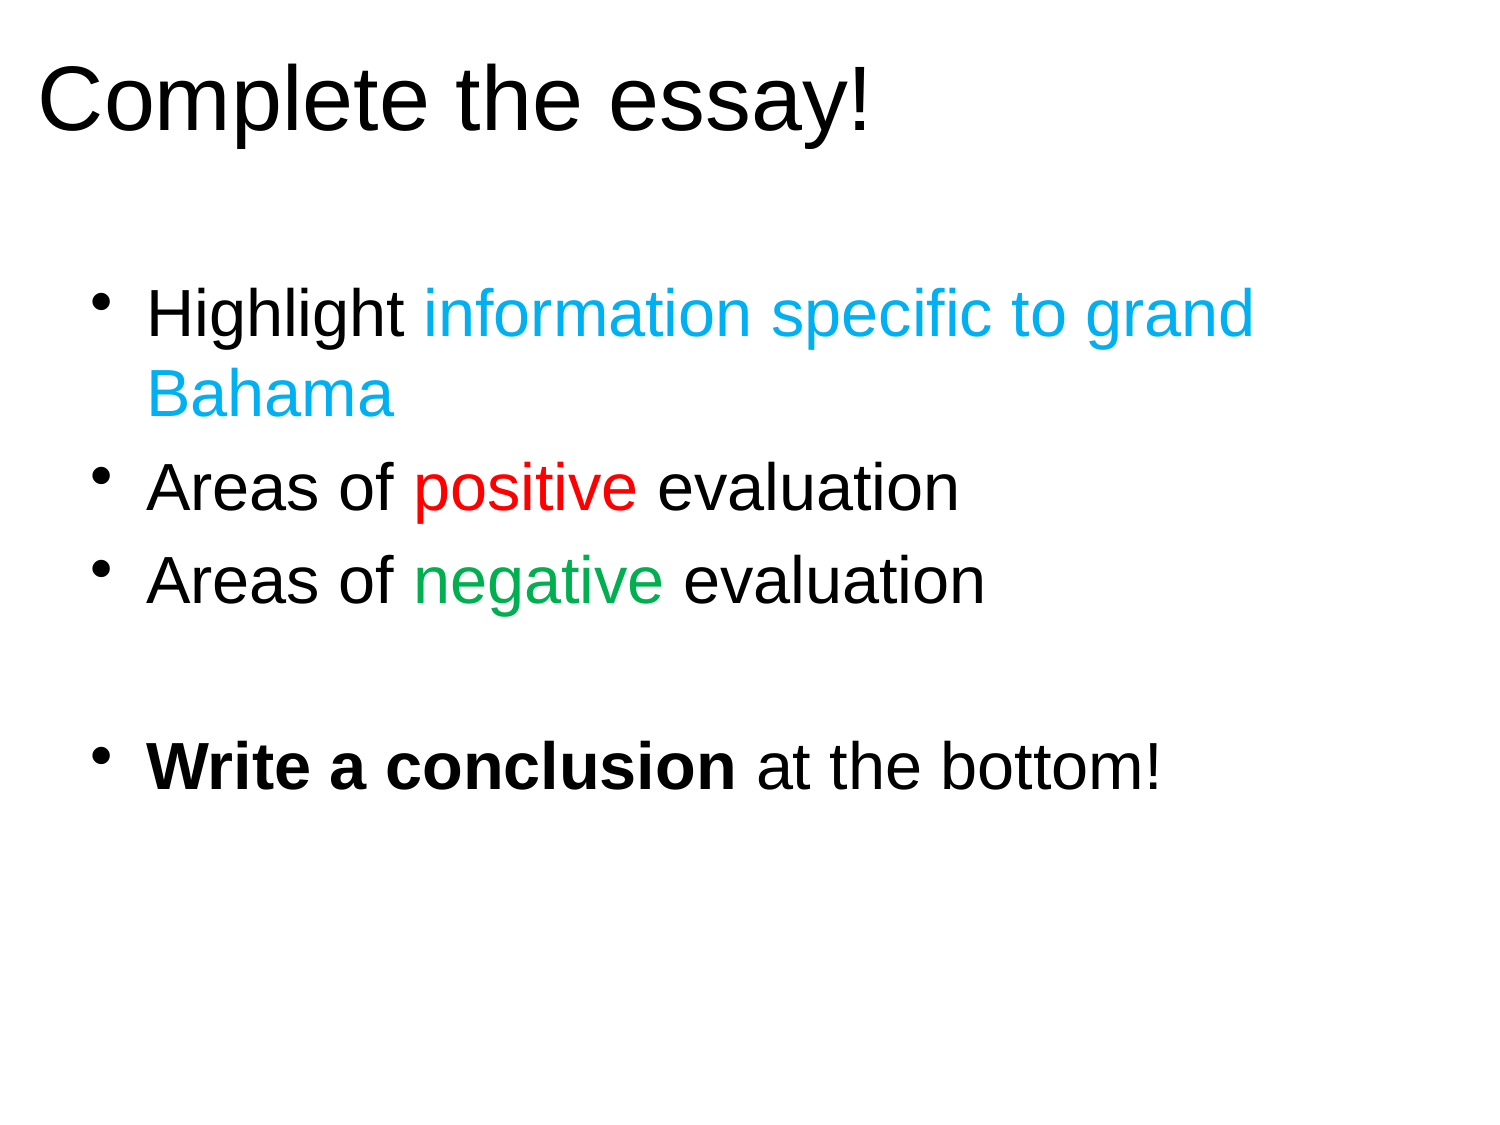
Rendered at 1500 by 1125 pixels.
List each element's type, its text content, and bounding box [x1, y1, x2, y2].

title Complete the essay! [0, 0, 1132, 188]
list Highlight information specific to grand Bahama Areas of positive evaluation Areas of negative evaluation Write a conclusion at the bottom! [74, 262, 1426, 1006]
